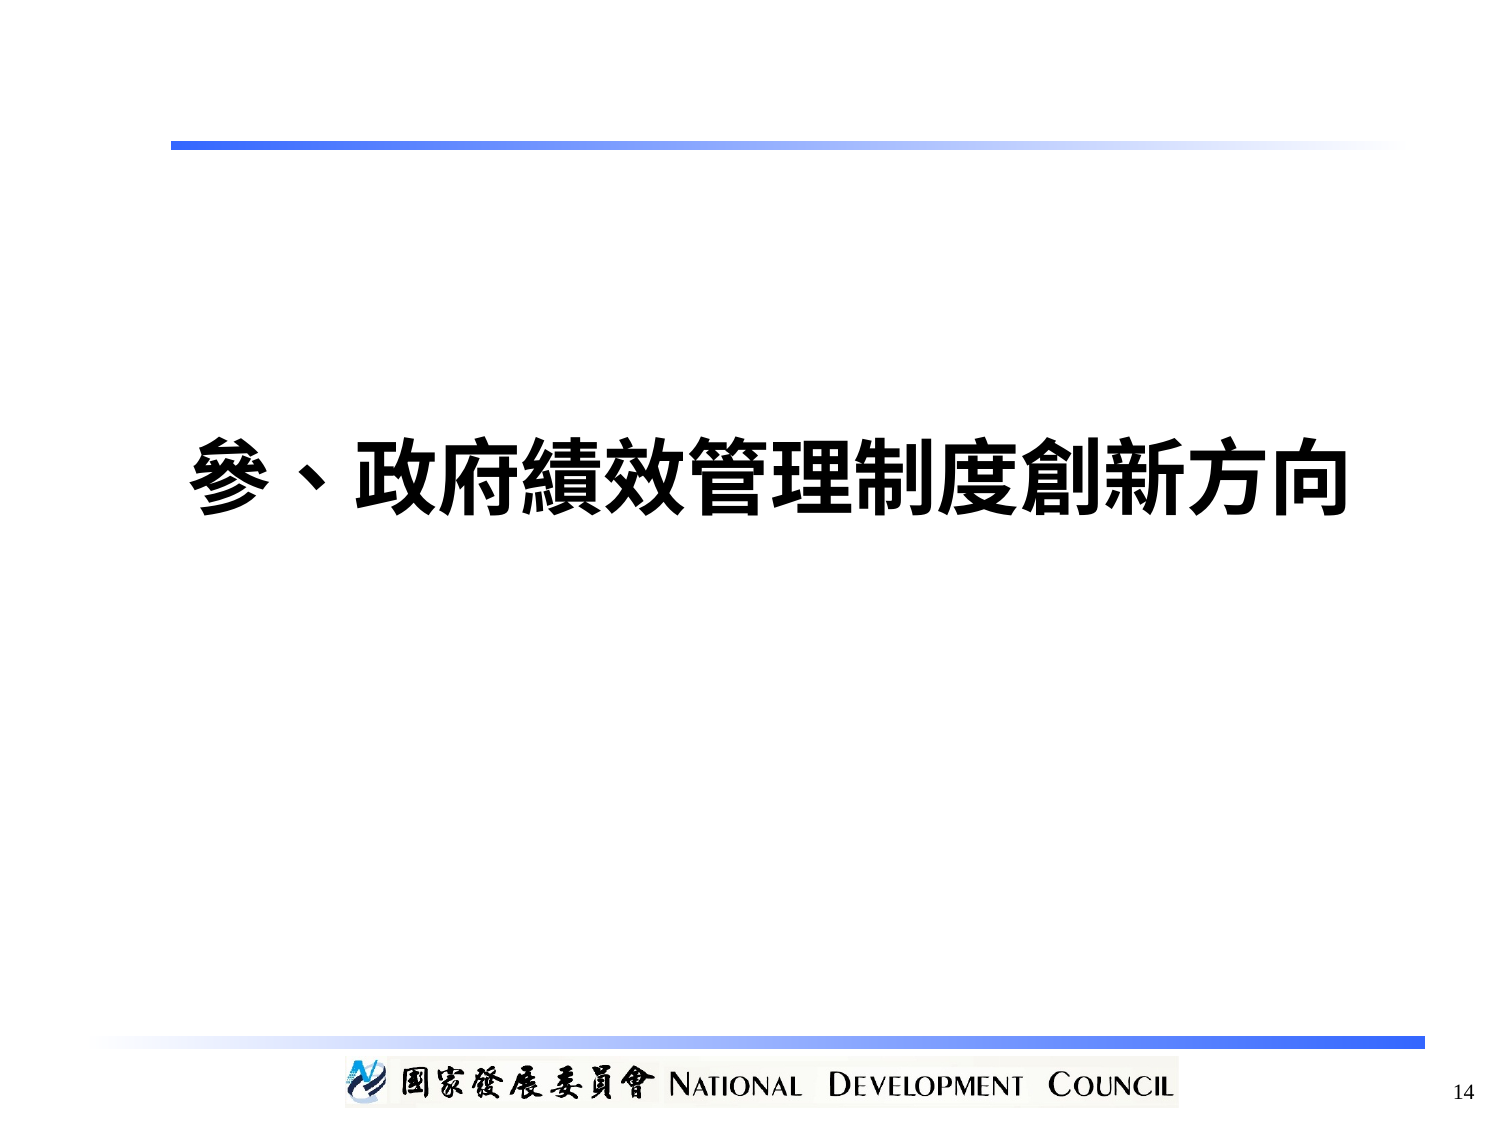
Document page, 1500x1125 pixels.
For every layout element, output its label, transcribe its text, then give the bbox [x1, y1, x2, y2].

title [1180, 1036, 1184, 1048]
table_cell [1273, 1036, 1277, 1048]
picture [345, 1056, 1179, 1108]
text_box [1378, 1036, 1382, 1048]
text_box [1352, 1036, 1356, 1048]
text_box 參、政府績效管理制度創新方向 [172, 420, 1448, 531]
slide_number 14 [1364, 1070, 1491, 1107]
